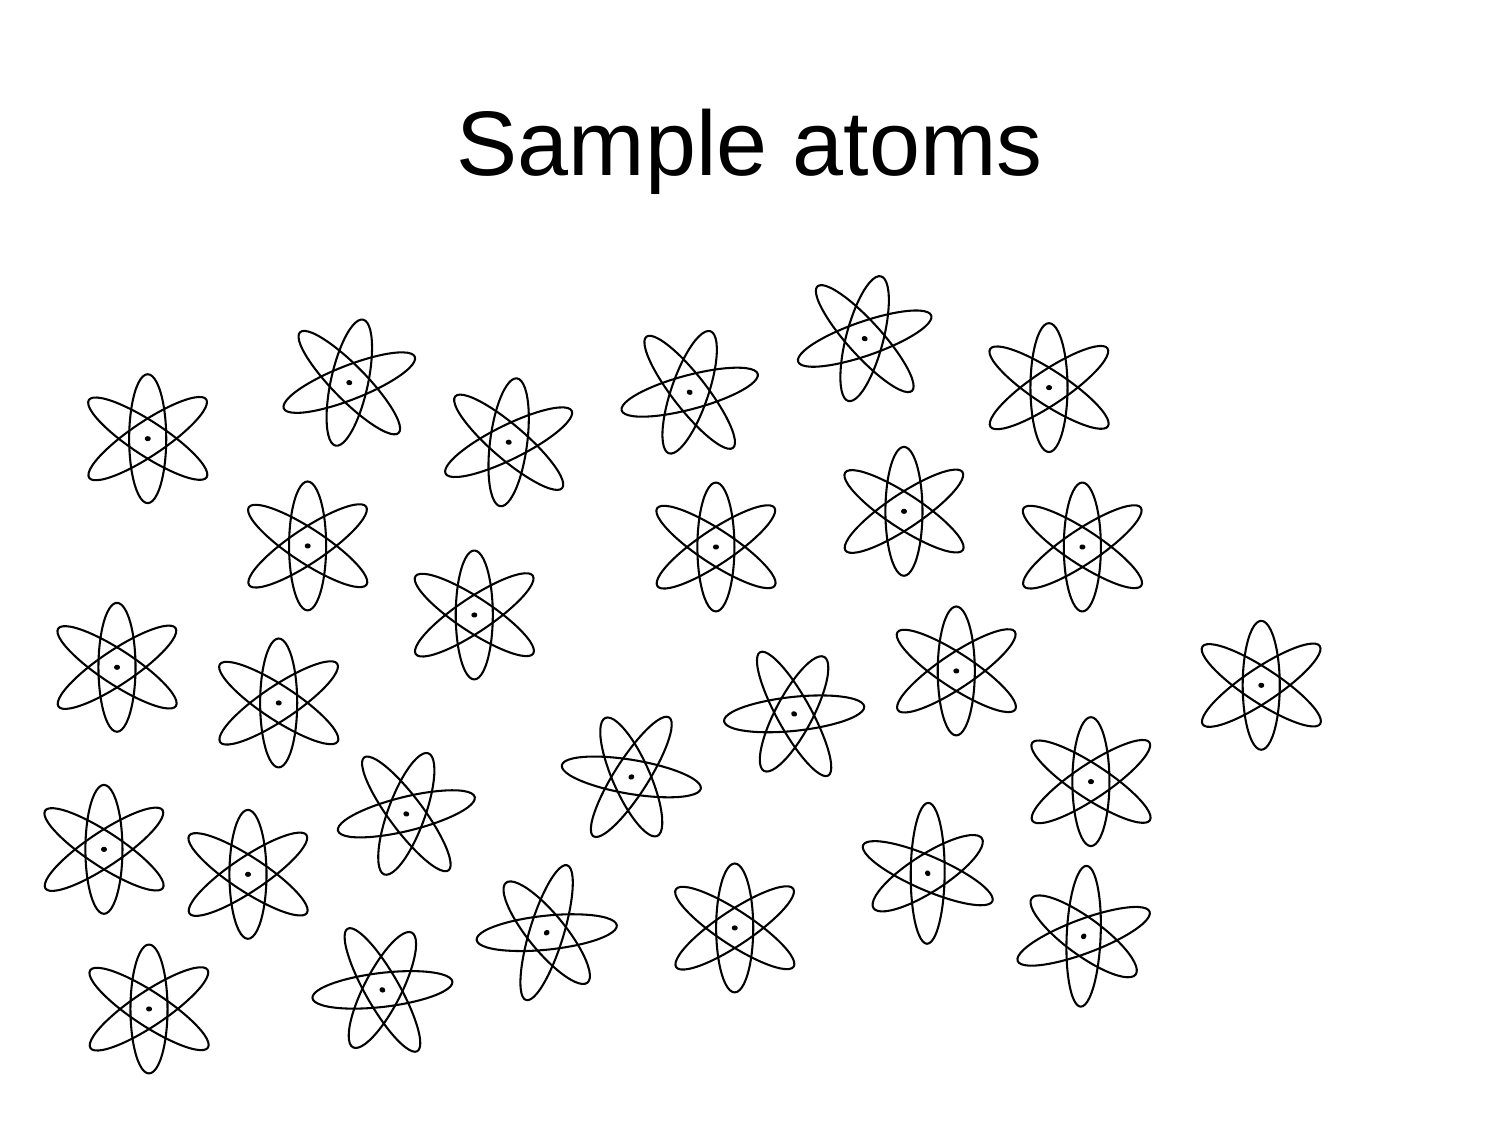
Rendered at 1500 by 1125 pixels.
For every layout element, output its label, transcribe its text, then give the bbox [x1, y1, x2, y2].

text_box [46, 602, 188, 733]
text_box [856, 808, 999, 939]
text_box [1020, 716, 1162, 847]
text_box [663, 863, 806, 993]
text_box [885, 606, 1027, 736]
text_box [1190, 620, 1332, 750]
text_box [560, 712, 703, 842]
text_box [33, 784, 175, 915]
title Sample atoms [75, 45, 1425, 233]
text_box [475, 867, 618, 998]
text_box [645, 482, 787, 612]
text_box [793, 273, 936, 404]
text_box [437, 377, 580, 508]
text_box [278, 317, 420, 448]
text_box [311, 925, 454, 1055]
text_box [403, 550, 545, 680]
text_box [1011, 482, 1154, 612]
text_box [1012, 871, 1155, 1002]
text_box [208, 638, 350, 768]
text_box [723, 649, 865, 779]
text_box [77, 373, 219, 504]
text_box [618, 327, 761, 457]
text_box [236, 481, 379, 611]
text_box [335, 749, 478, 879]
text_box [78, 944, 220, 1074]
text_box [177, 809, 319, 940]
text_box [978, 322, 1120, 453]
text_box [833, 446, 975, 576]
